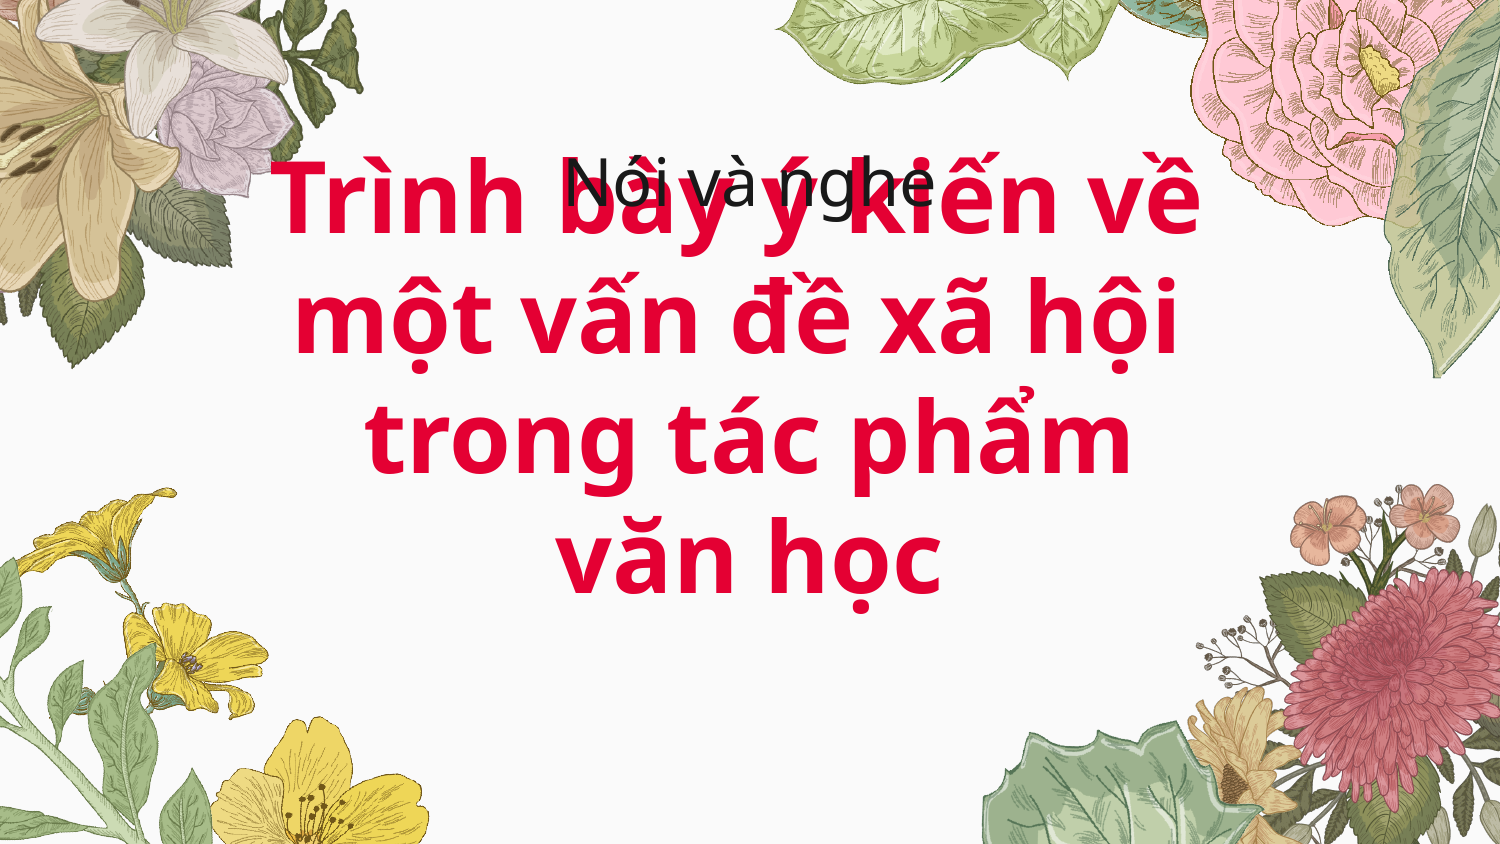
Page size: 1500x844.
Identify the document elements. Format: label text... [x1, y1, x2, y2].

title Trình bày ý kiến về một vấn đề xã hội trong tác phẩm văn học [244, 231, 1256, 629]
subtitle Nói và nghe [283, 124, 990, 192]
subtitle Nói và nghe [1128, 138, 1217, 192]
picture [708, 0, 1500, 844]
picture [0, 0, 607, 844]
